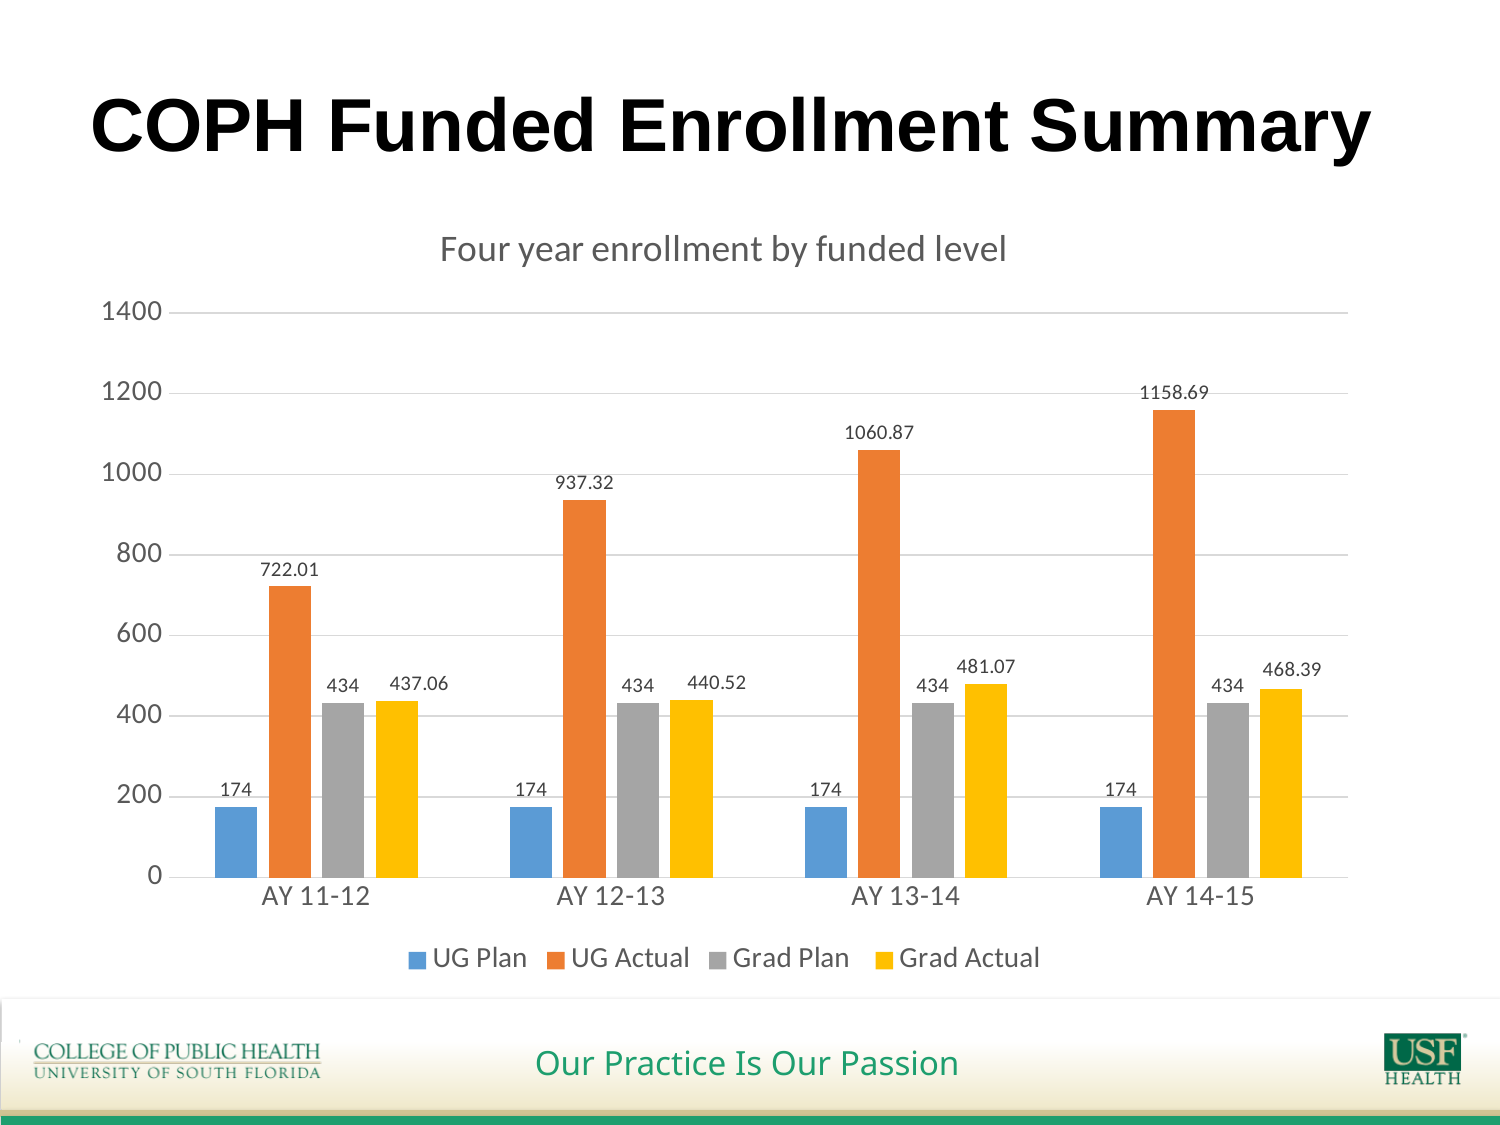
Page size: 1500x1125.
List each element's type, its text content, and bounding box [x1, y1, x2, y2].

chart [74, 198, 1375, 982]
title COPH Funded Enrollment Summary [75, 50, 1425, 193]
